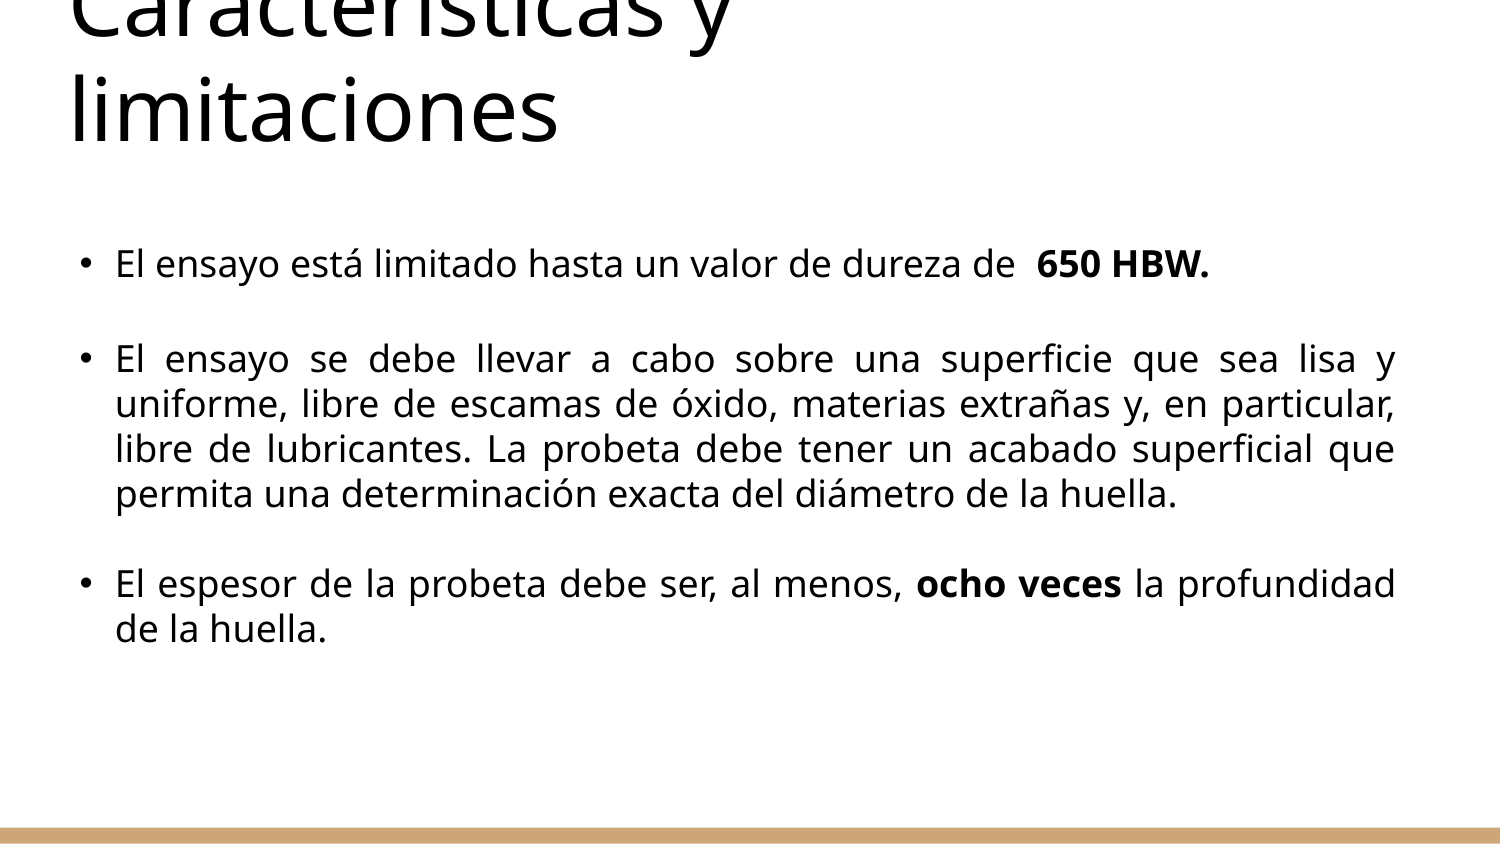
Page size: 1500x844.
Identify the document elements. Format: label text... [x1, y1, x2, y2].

title Características y limitaciones [53, 32, 869, 174]
text_box El ensayo está limitado hasta un valor de dureza de 650 HBW. El ensayo se debe llevar a cabo sobre una superficie que sea lisa y uniforme, libre de escamas de óxido, materias extrañas y, en particular, libre de lubricantes. La probeta debe tener un acabado superficial que permita una determinación exacta del diámetro de la huella. El espesor de la probeta debe ser, al menos, ocho veces la profundidad de la huella. [64, 232, 1412, 748]
